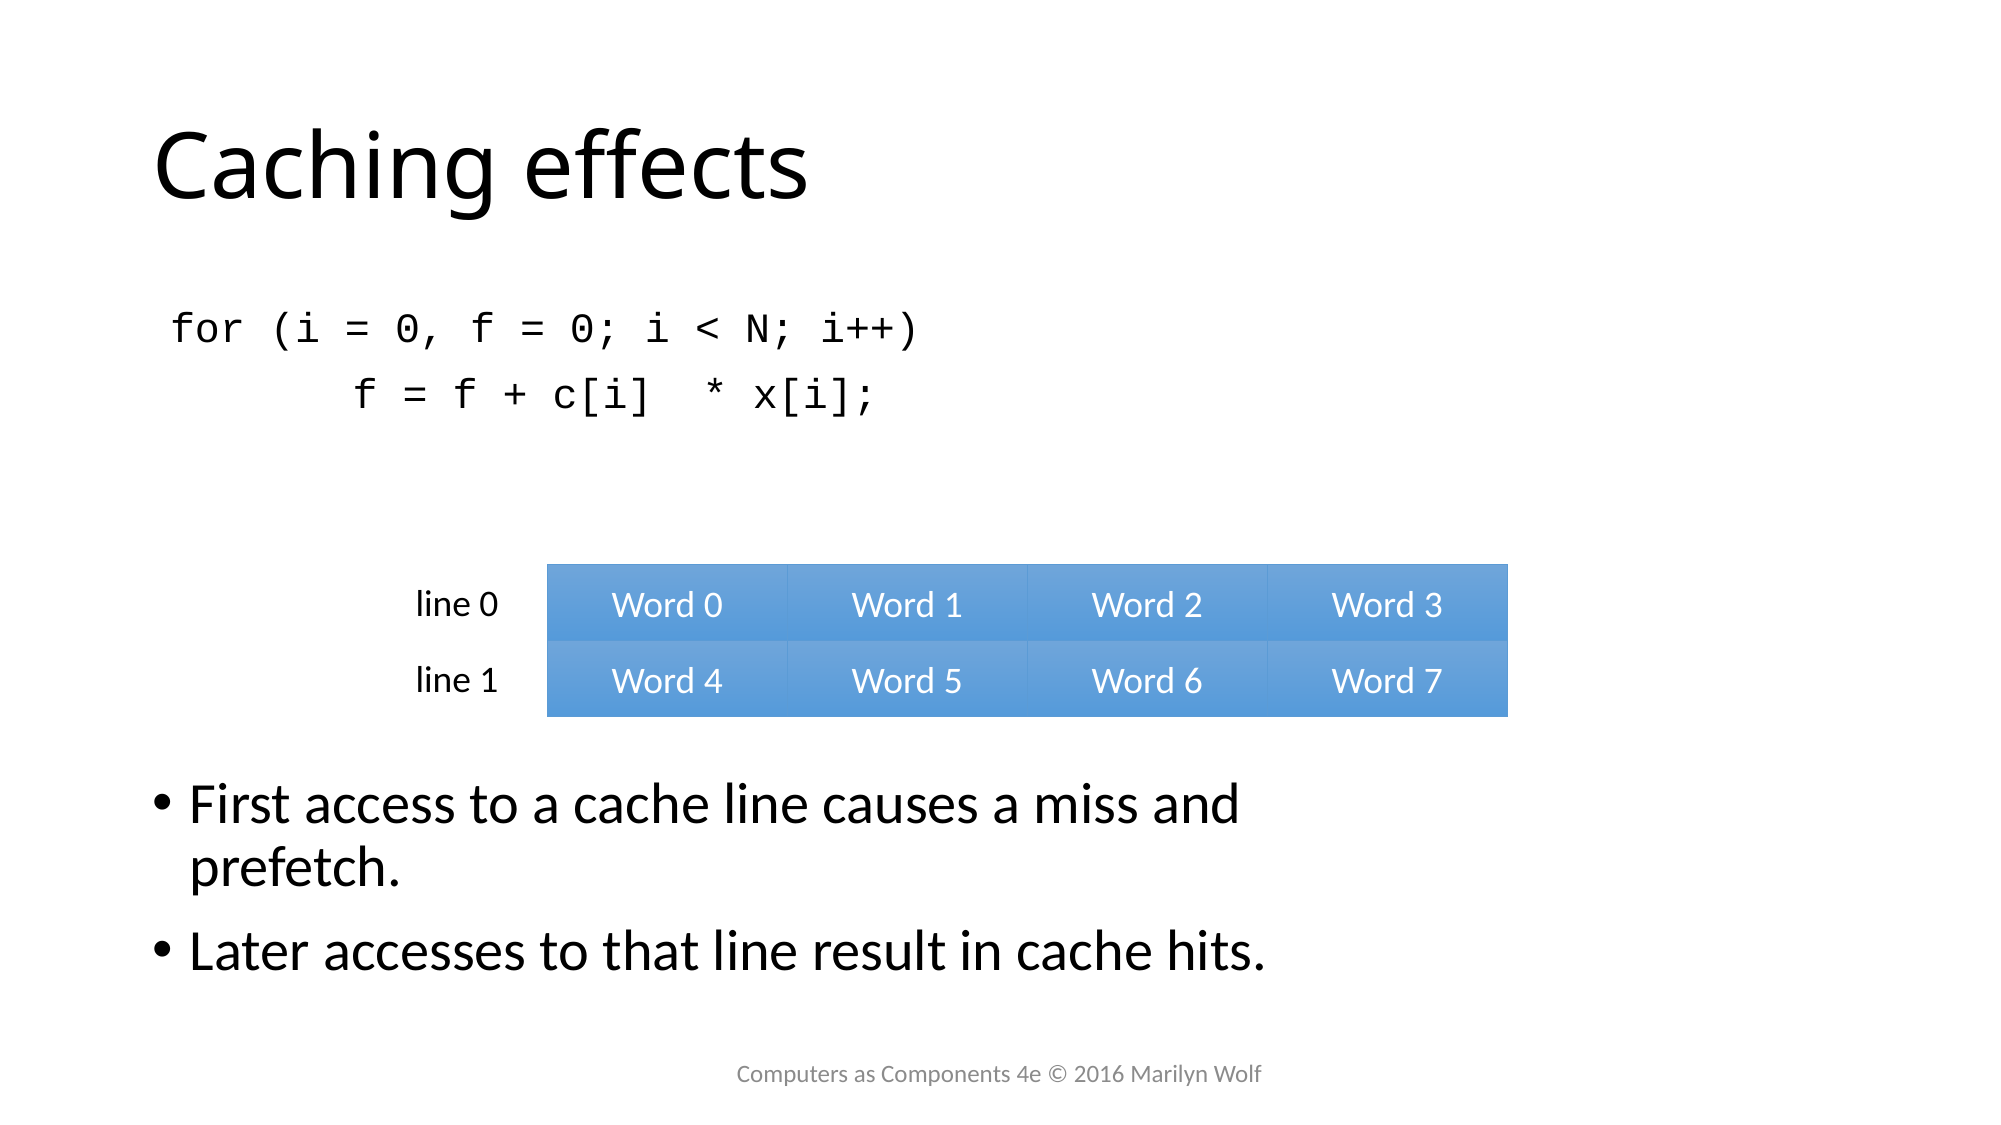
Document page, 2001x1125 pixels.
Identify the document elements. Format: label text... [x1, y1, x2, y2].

text_box line 1 [400, 648, 514, 708]
text_box Word 4 [547, 640, 787, 717]
text_box Word 3 [1267, 564, 1508, 640]
text_box Word 0 [547, 564, 787, 640]
text_box Word 7 [1267, 640, 1508, 717]
text_box line 0 [400, 571, 514, 632]
text_box Word 6 [1027, 640, 1267, 717]
footer Computers as Components 4e © 2016 Marilyn Wolf [662, 1042, 1338, 1103]
text_box Word 1 [787, 564, 1027, 640]
list for (i = 0, f = 0; i < N; i++) f = f + c[i] * x[i]; [137, 299, 1421, 525]
text_box Word 5 [787, 640, 1027, 717]
text_box Word 2 [1027, 564, 1267, 640]
title Caching effects [137, 59, 1863, 278]
list First access to a cache line causes a miss and prefetch. Later accesses to that line result in cache hits. [137, 766, 1421, 991]
